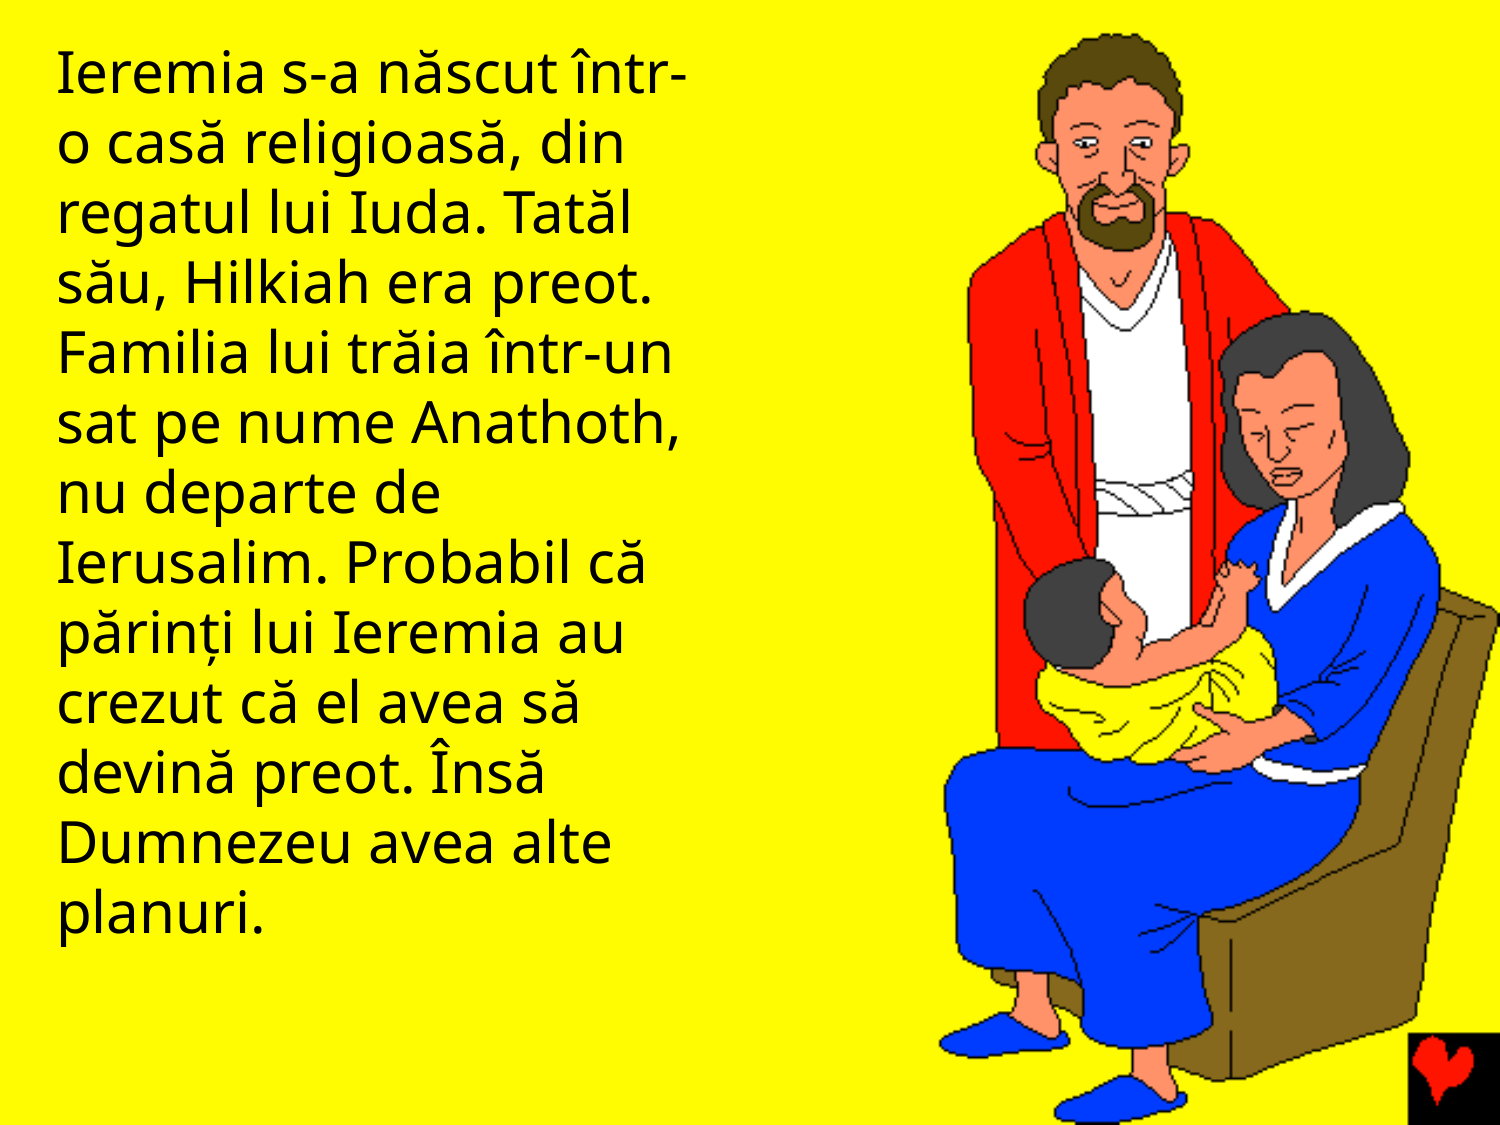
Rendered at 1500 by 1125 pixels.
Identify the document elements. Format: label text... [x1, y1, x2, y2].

text_box Ieremia s-a născut într-o casă religioasă, din regatul lui Iuda. Tatăl său, Hilkiah era preot. Familia lui trăia într-un sat pe nume Anathoth, nu departe de Ierusalim. Probabil că părinți lui Ieremia au crezut că el avea să devină preot. Însă Dumnezeu avea alte planuri. [54, 33, 707, 946]
text_box [0, 0, 1500, 1125]
